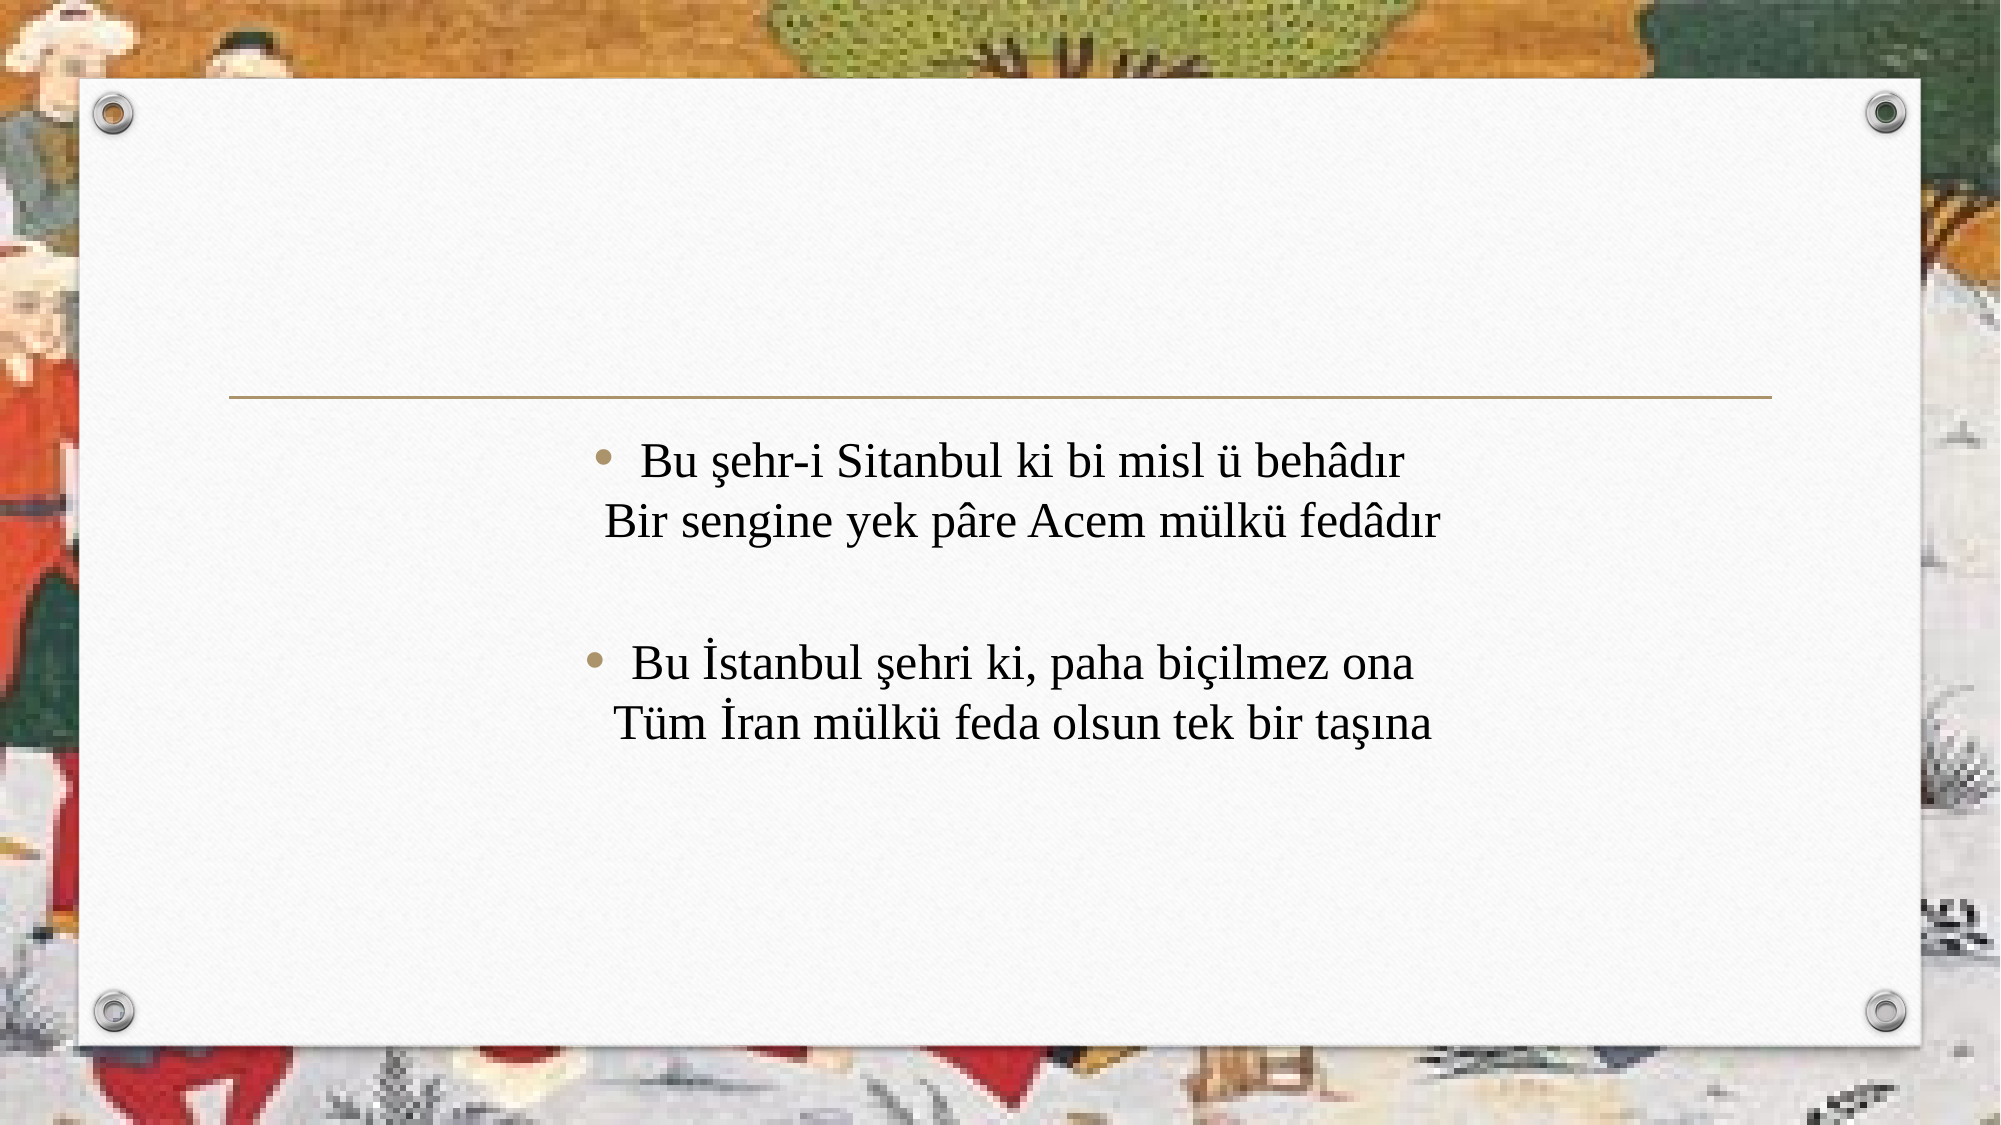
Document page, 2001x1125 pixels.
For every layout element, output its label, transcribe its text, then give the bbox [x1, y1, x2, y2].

picture [0, 0, 2001, 1125]
list Bu şehr-i Sitanbul ki bi misl ü behâdır Bir sengine yek pâre Acem mülkü fedâdır Bu İstanbul şehri ki, paha biçilmez ona Tüm İran mülkü feda olsun tek bir taşına [212, 419, 1788, 964]
